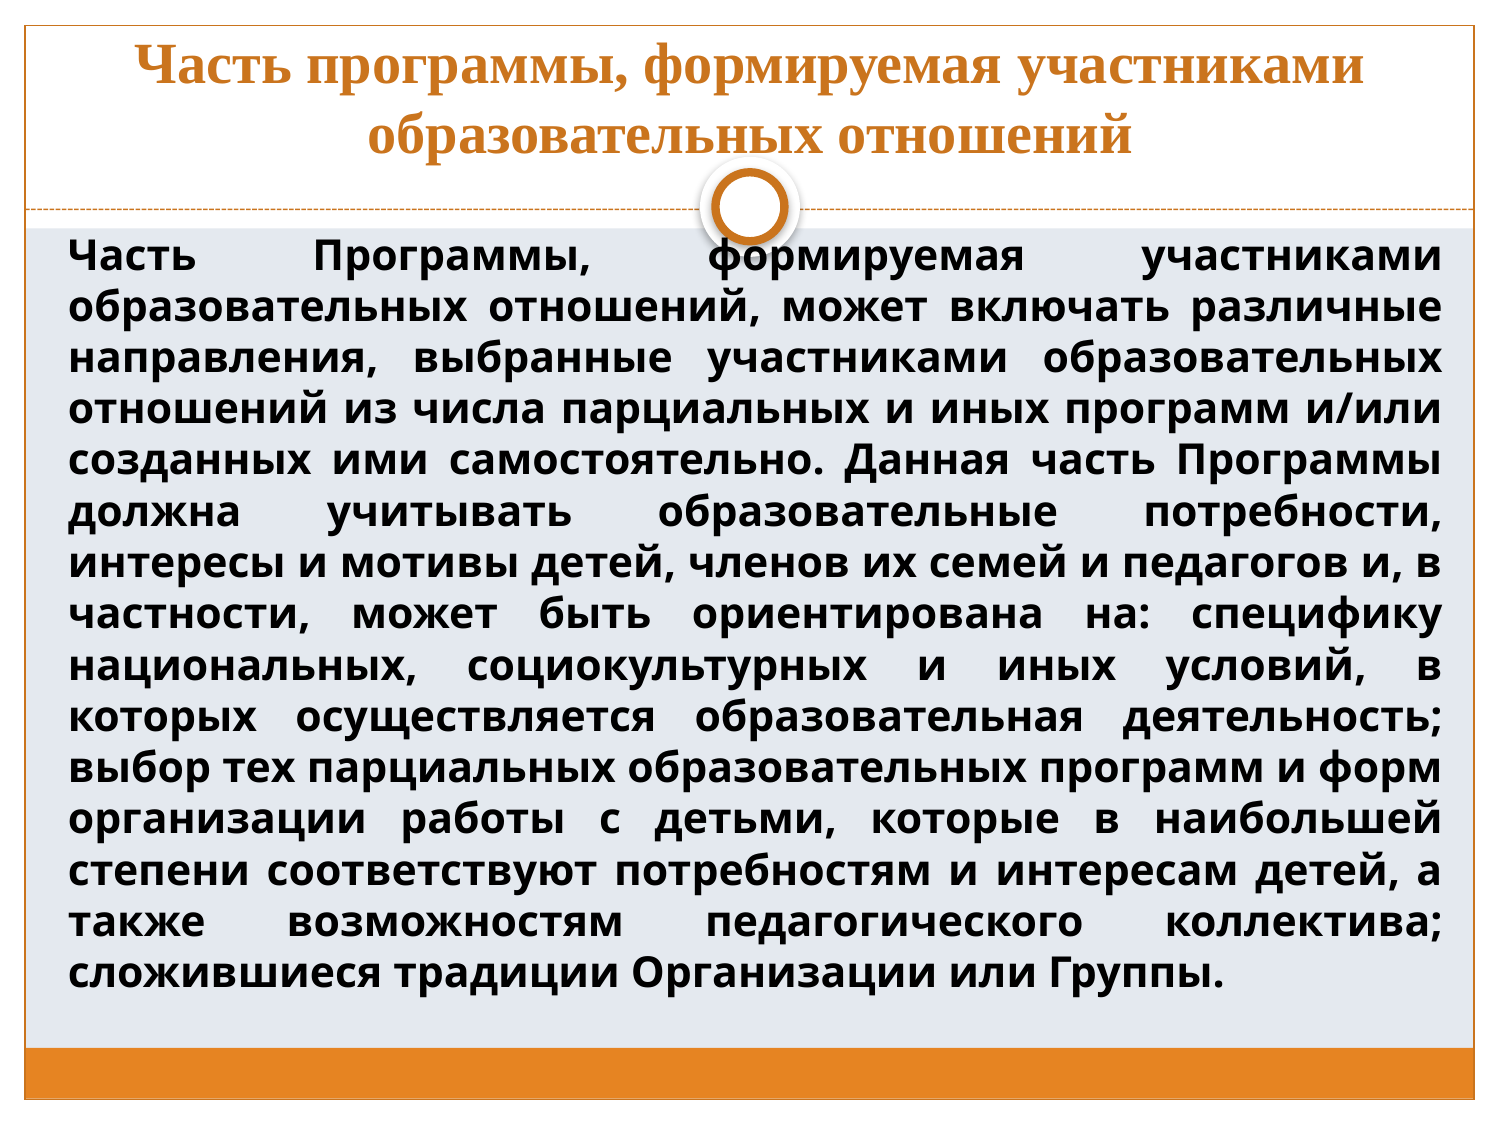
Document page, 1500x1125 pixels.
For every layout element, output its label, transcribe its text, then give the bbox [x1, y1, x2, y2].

list Часть Программы, формируемая участниками образовательных отношений, может включать различные направления, выбранные участниками образовательных отношений из числа парциальных и иных программ и/или созданных ими самостоятельно. Данная часть Программы должна учитывать образовательные потребности, интересы и мотивы детей, членов их семей и педагогов и, в частности, может быть ориентирована на: специфику национальных, социокультурных и иных условий, в которых осуществляется образовательная деятельность; выбор тех парциальных образовательных программ и форм организации работы с детьми, которые в наибольшей степени соответствуют потребностям и интересам детей, а также возможностям педагогического коллектива; сложившиеся традиции Организации или Группы. [53, 219, 1459, 1047]
title Часть программы, формируемая участниками образовательных отношений [41, 30, 1459, 173]
